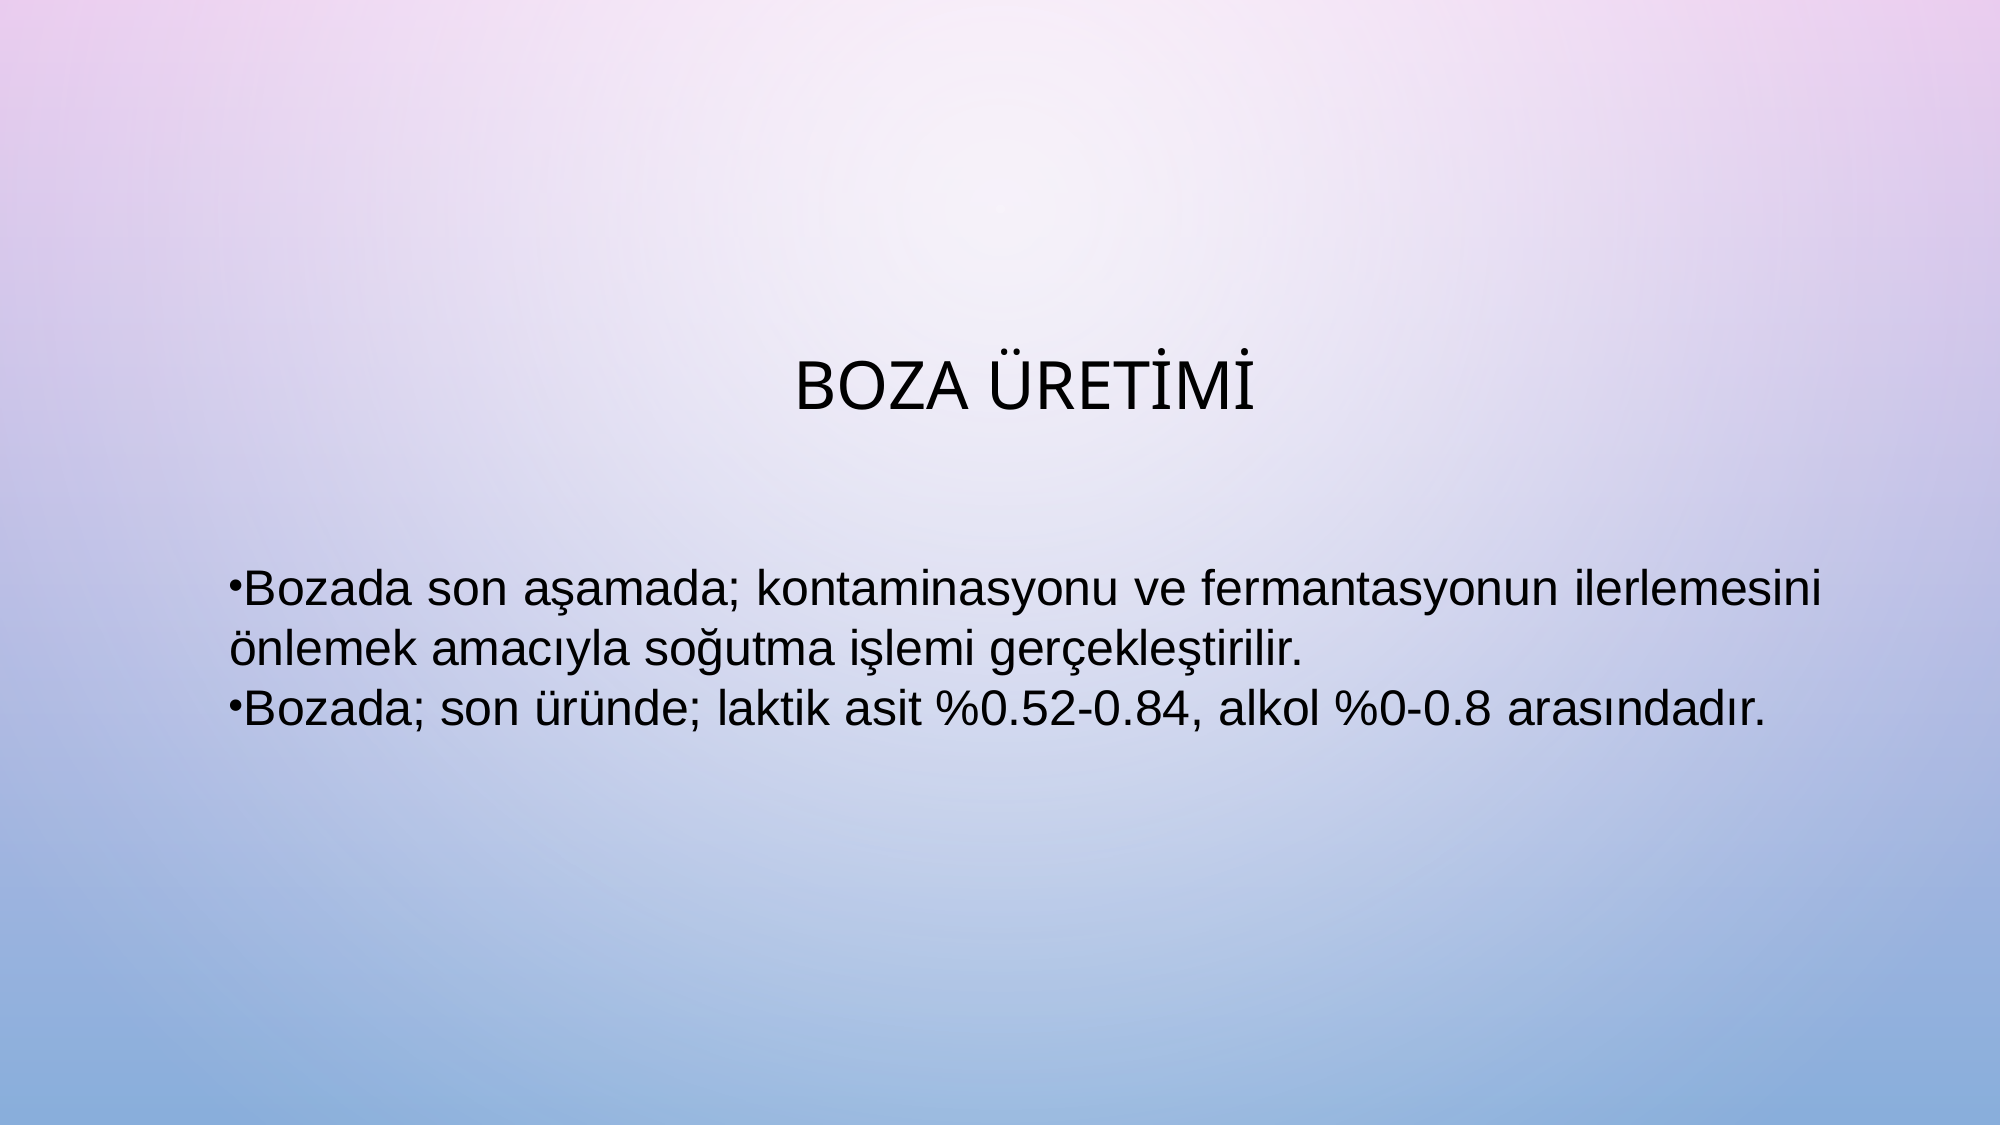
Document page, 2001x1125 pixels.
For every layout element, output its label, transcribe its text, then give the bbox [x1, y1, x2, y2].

text_box BOZA ÜRETİMİ [778, 335, 1272, 431]
text_box Bozada son aşamada; kontaminasyonu ve fermantasyonun ilerlemesini önlemek amacıyla soğutma işlemi gerçekleştirilir. Bozada; son üründe; laktik asit %0.52-0.84, alkol %0-0.8 arasındadır. [227, 491, 1823, 736]
